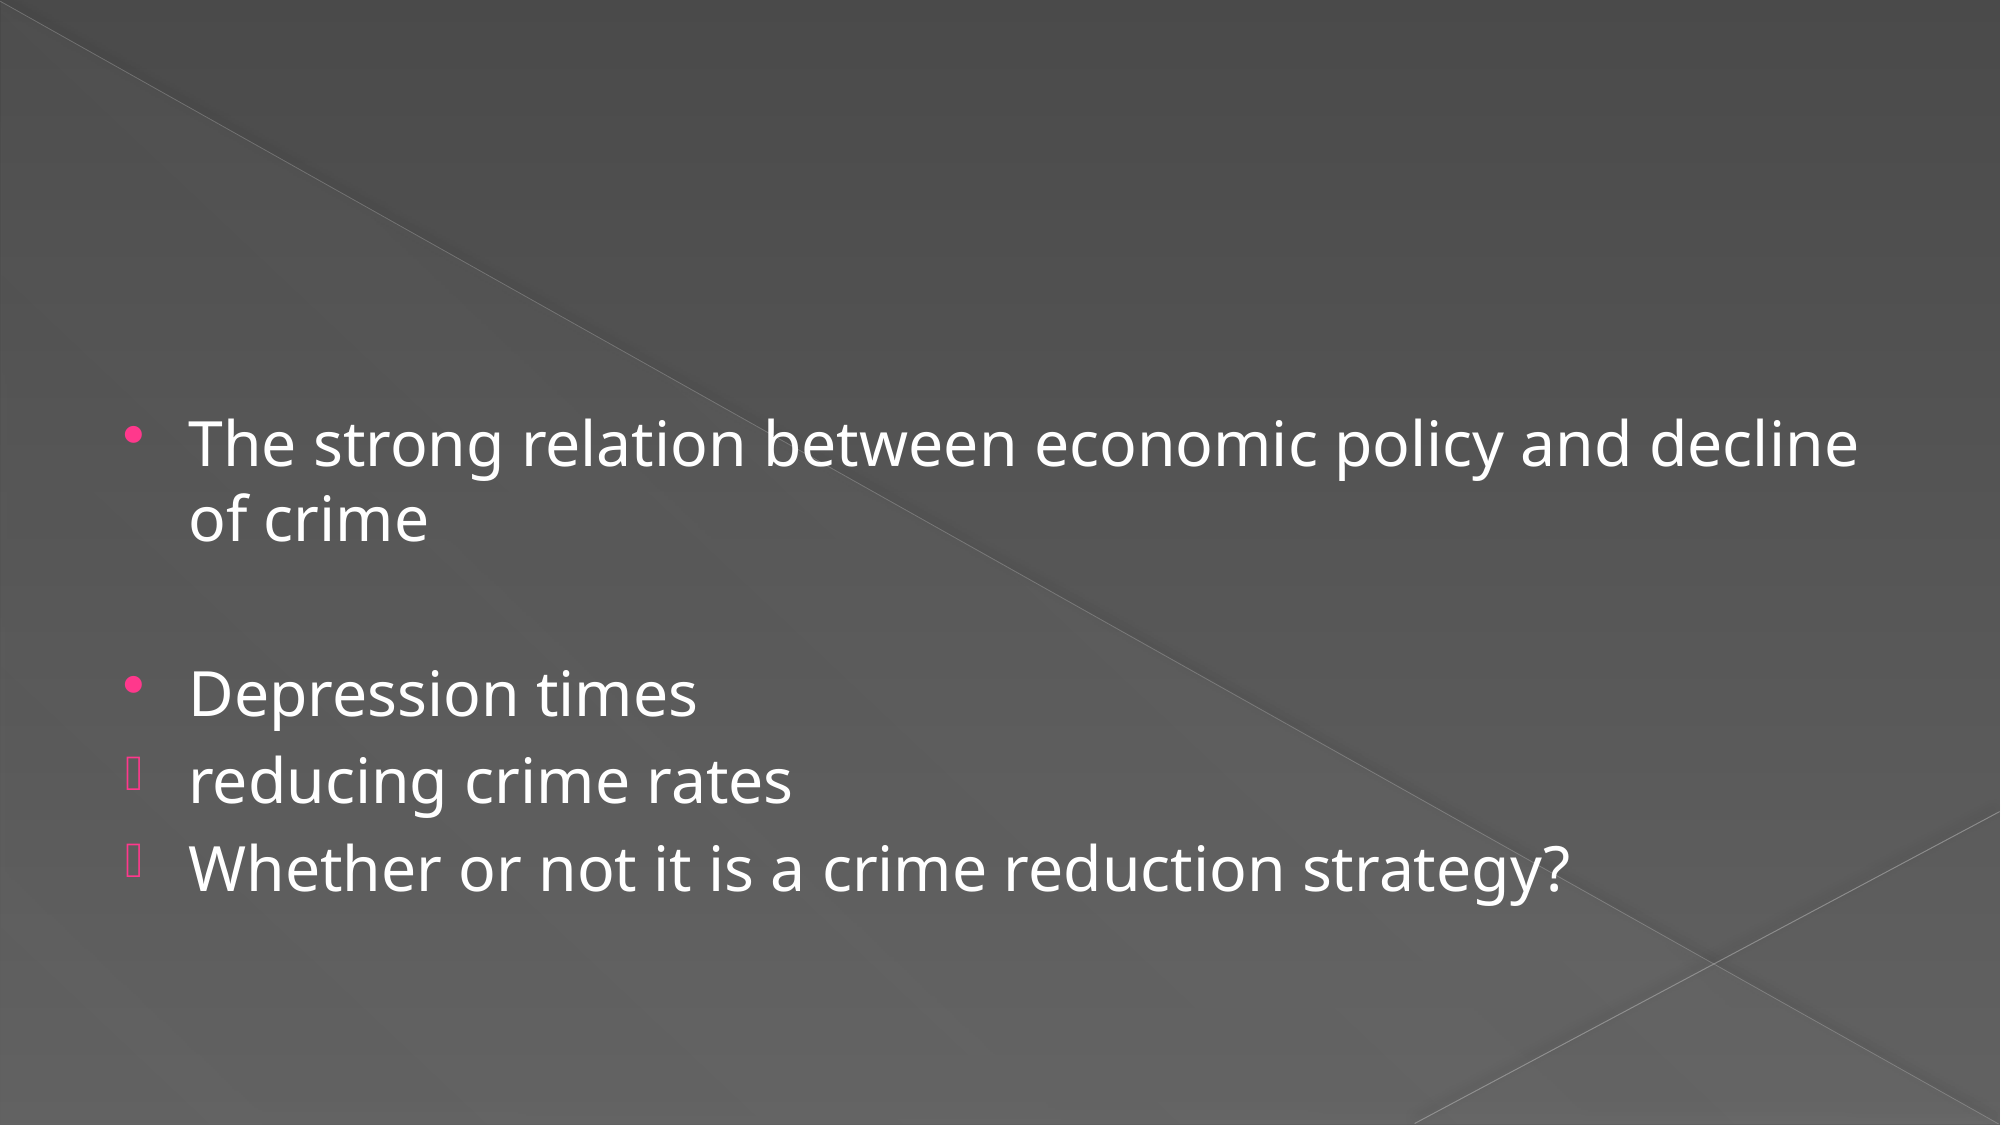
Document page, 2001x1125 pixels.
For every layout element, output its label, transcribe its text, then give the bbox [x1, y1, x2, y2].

list The strong relation between economic policy and decline of crime Depression times reducing crime rates Whether or not it is a crime reduction strategy? [99, 308, 1900, 1059]
